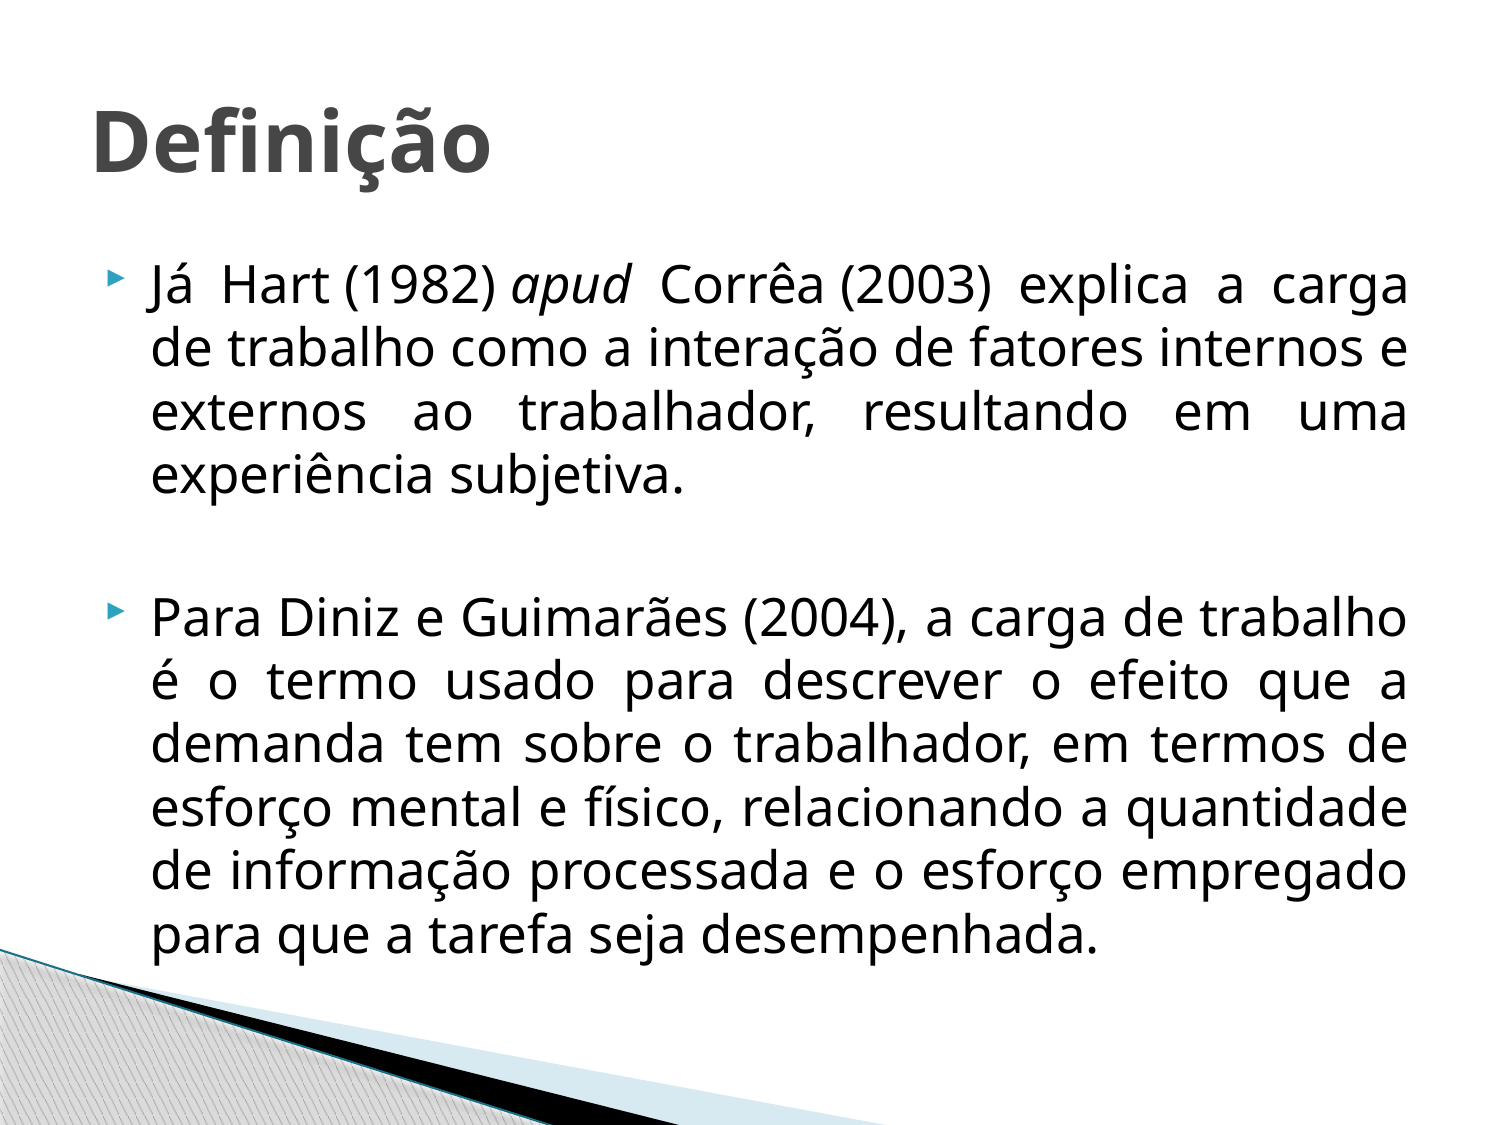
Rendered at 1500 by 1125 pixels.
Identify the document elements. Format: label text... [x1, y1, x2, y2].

list Já Hart (1982) apud Corrêa (2003) explica a carga de trabalho como a interação de fatores internos e externos ao trabalhador, resultando em uma experiência subjetiva. Para Diniz e Guimarães (2004), a carga de trabalho é o termo usado para descrever o efeito que a demanda tem sobre o trabalhador, em termos de esforço mental e físico, relacionando a quantidade de informação processada e o esforço empregado para que a tarefa seja desempenhada. [74, 242, 1426, 986]
title Definição [75, 45, 1425, 233]
